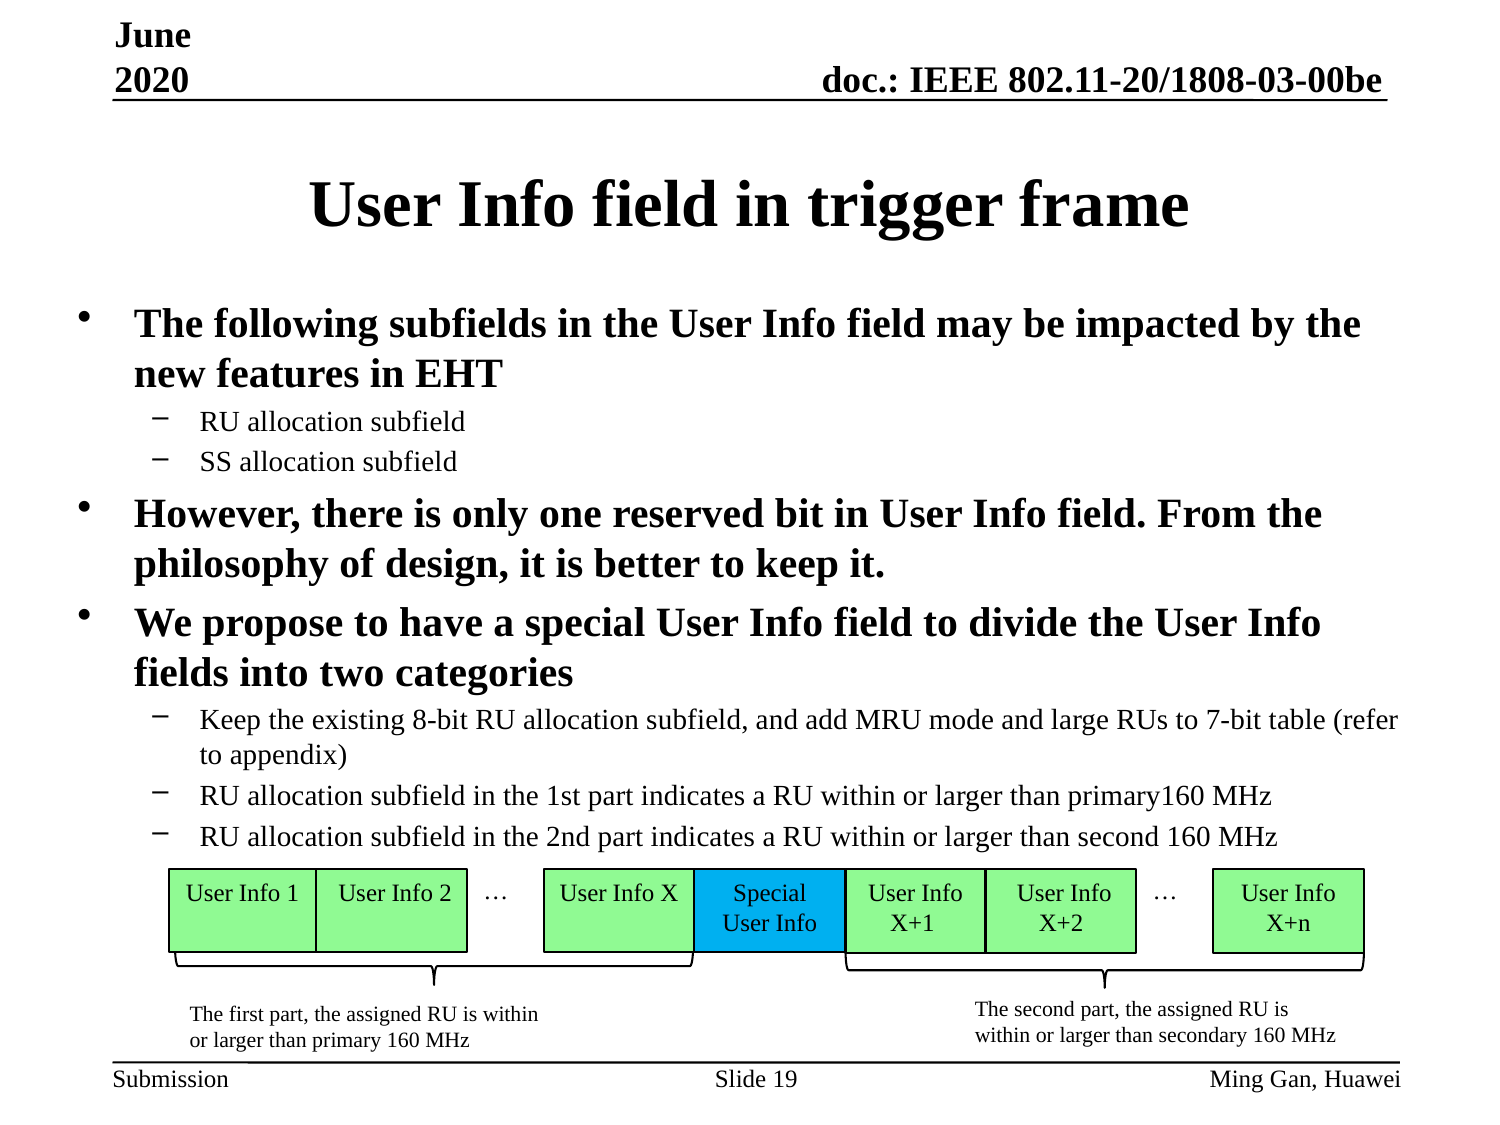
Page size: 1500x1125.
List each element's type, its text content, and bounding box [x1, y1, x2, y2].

text_box The first part, the assigned RU is within or larger than primary 160 MHz [174, 991, 563, 1059]
text_box The second part, the assigned RU is within or larger than secondary 160 MHz [960, 986, 1364, 1054]
slide_number Slide 19 [712, 1061, 800, 1093]
title User Info field in trigger frame [112, 112, 1388, 288]
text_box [168, 866, 1365, 954]
text_box [845, 959, 1364, 986]
text_box [175, 960, 693, 985]
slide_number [114, 54, 265, 101]
footer Ming Gan, Huawei [1206, 1061, 1402, 1093]
list The following subfields in the User Info field may be impacted by the new features in EHT RU allocation subfield SS allocation subfield However, there is only one reserved bit in User Info field. From the philosophy of design, it is better to keep it. We propose to have a special User Info field to divide the User Info fields into two categories Keep the existing 8-bit RU allocation subfield, and add MRU mode and large RUs to 7-bit table (refer to appendix) RU allocation subfield in the 1st part indicates a RU within or larger than primary160 MHz RU allocation subfield in the 2nd part indicates a RU within or larger than second 160 MHz [62, 288, 1426, 964]
